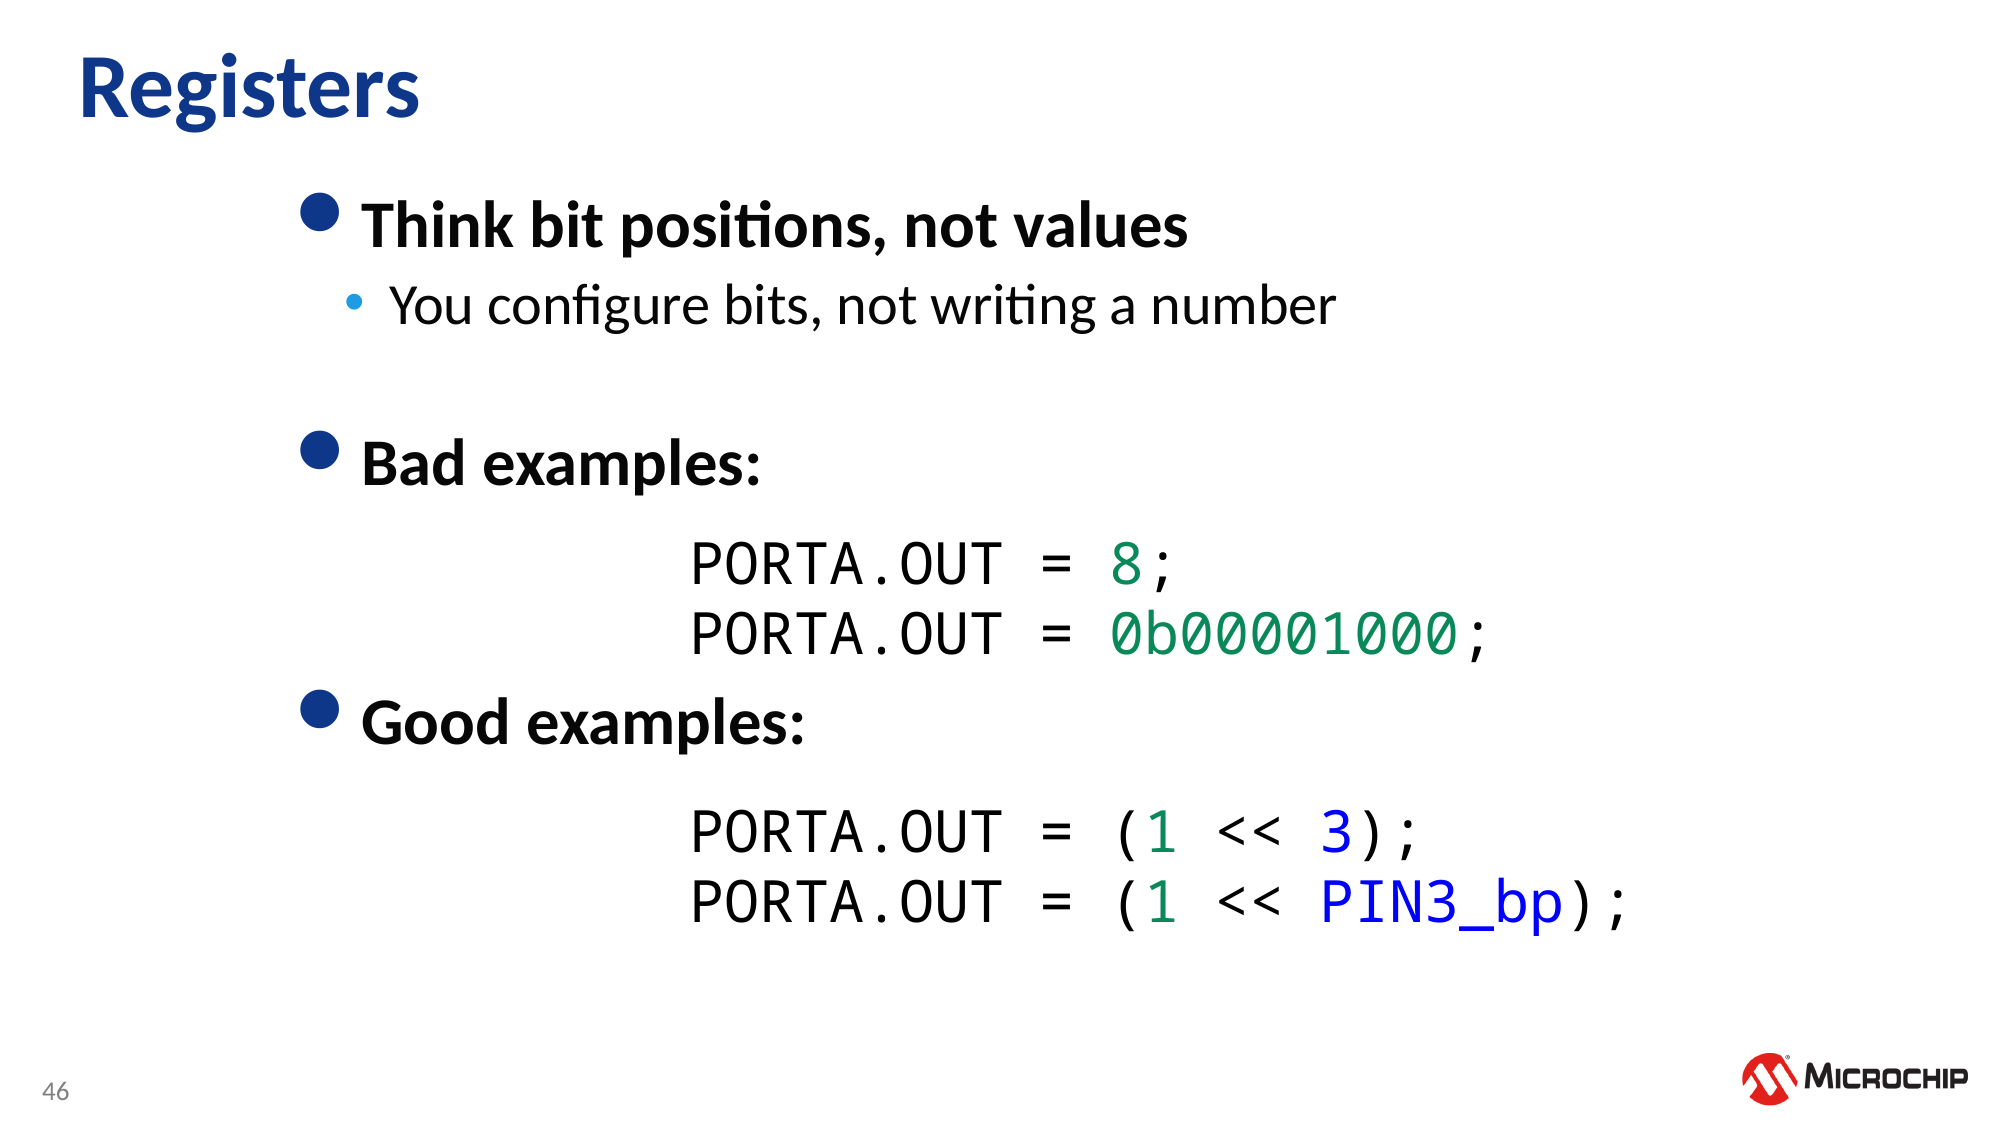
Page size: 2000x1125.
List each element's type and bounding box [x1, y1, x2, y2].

list [274, 170, 1929, 1059]
text_box [274, 518, 1725, 709]
title [58, 15, 1929, 171]
picture [1736, 1049, 1974, 1109]
text_box [274, 786, 1725, 942]
